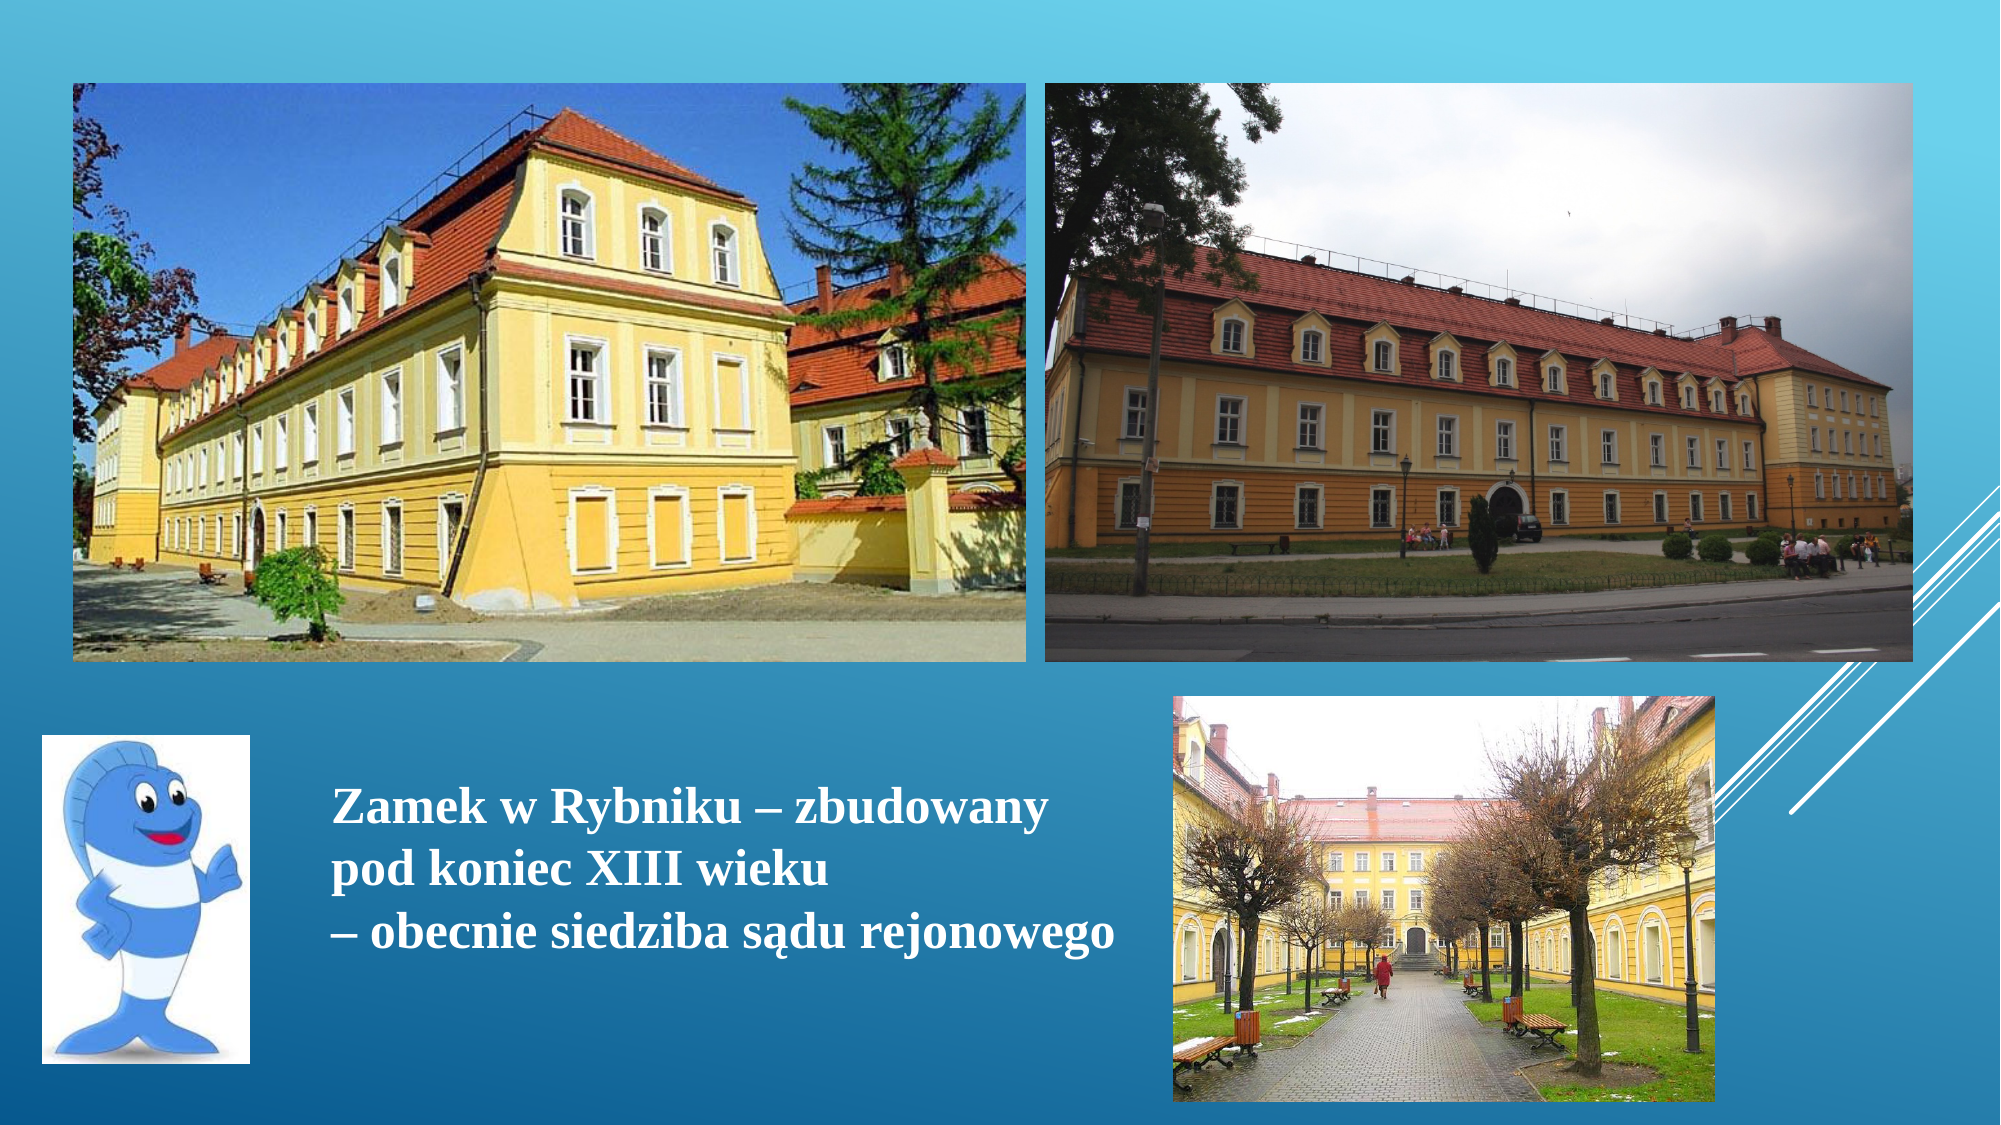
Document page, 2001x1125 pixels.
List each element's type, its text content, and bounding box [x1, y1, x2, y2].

picture [73, 82, 1027, 662]
picture [41, 735, 250, 1064]
picture [1173, 696, 1715, 1103]
text_box Zamek w Rybniku – zbudowany pod koniec XIII wieku – obecnie siedziba sądu rejonowego [316, 763, 1139, 966]
picture [1045, 82, 1913, 662]
